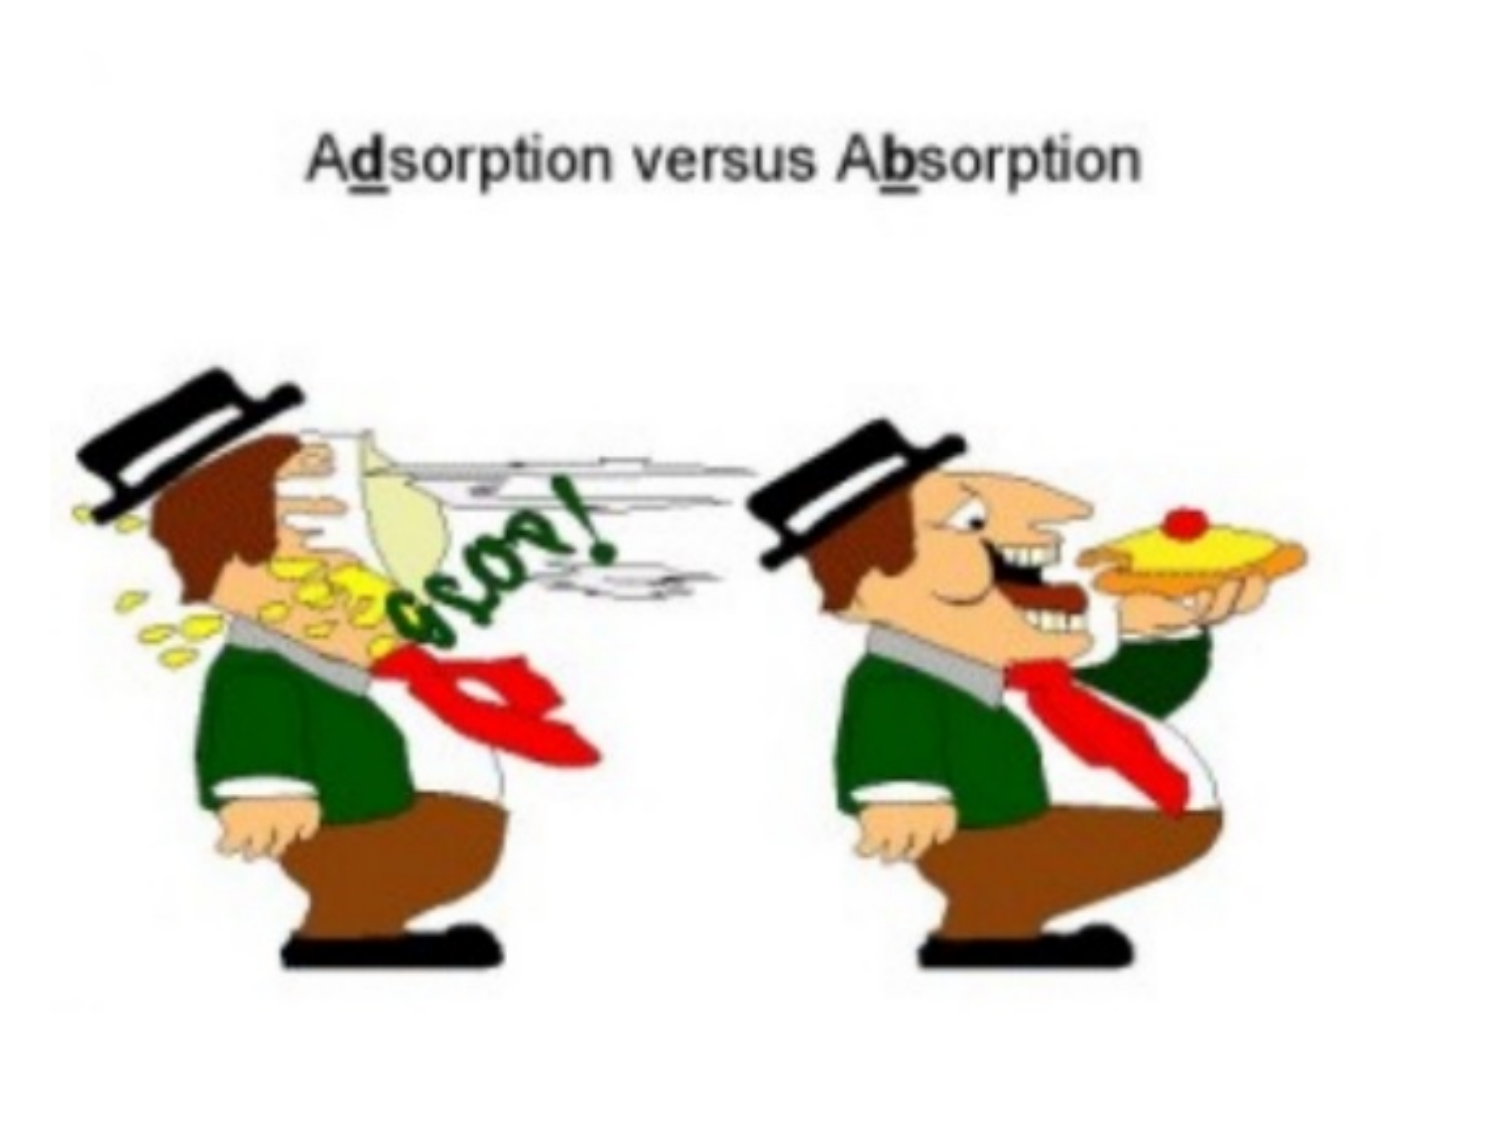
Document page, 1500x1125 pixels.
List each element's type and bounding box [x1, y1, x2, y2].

picture [49, 49, 1463, 1013]
